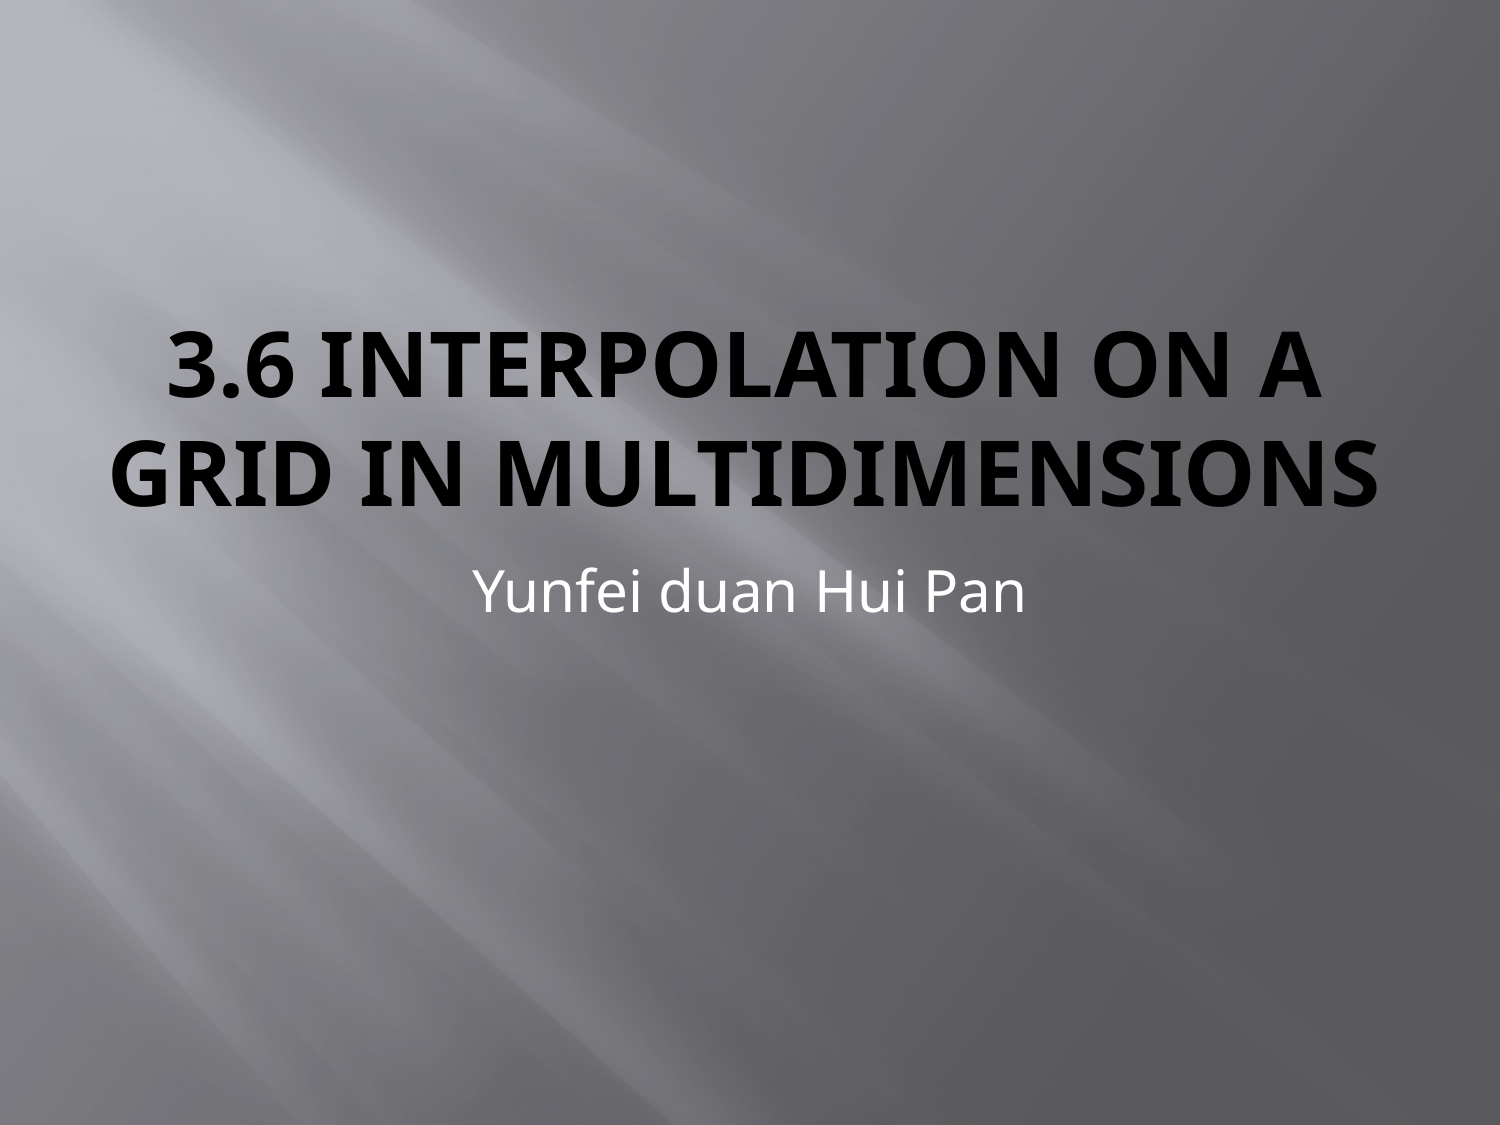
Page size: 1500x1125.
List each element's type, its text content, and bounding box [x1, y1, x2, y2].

title 3.6 Interpolation on a Grid in Multidimensions [69, 224, 1420, 525]
subtitle Yunfei duan Hui Pan [225, 546, 1275, 834]
